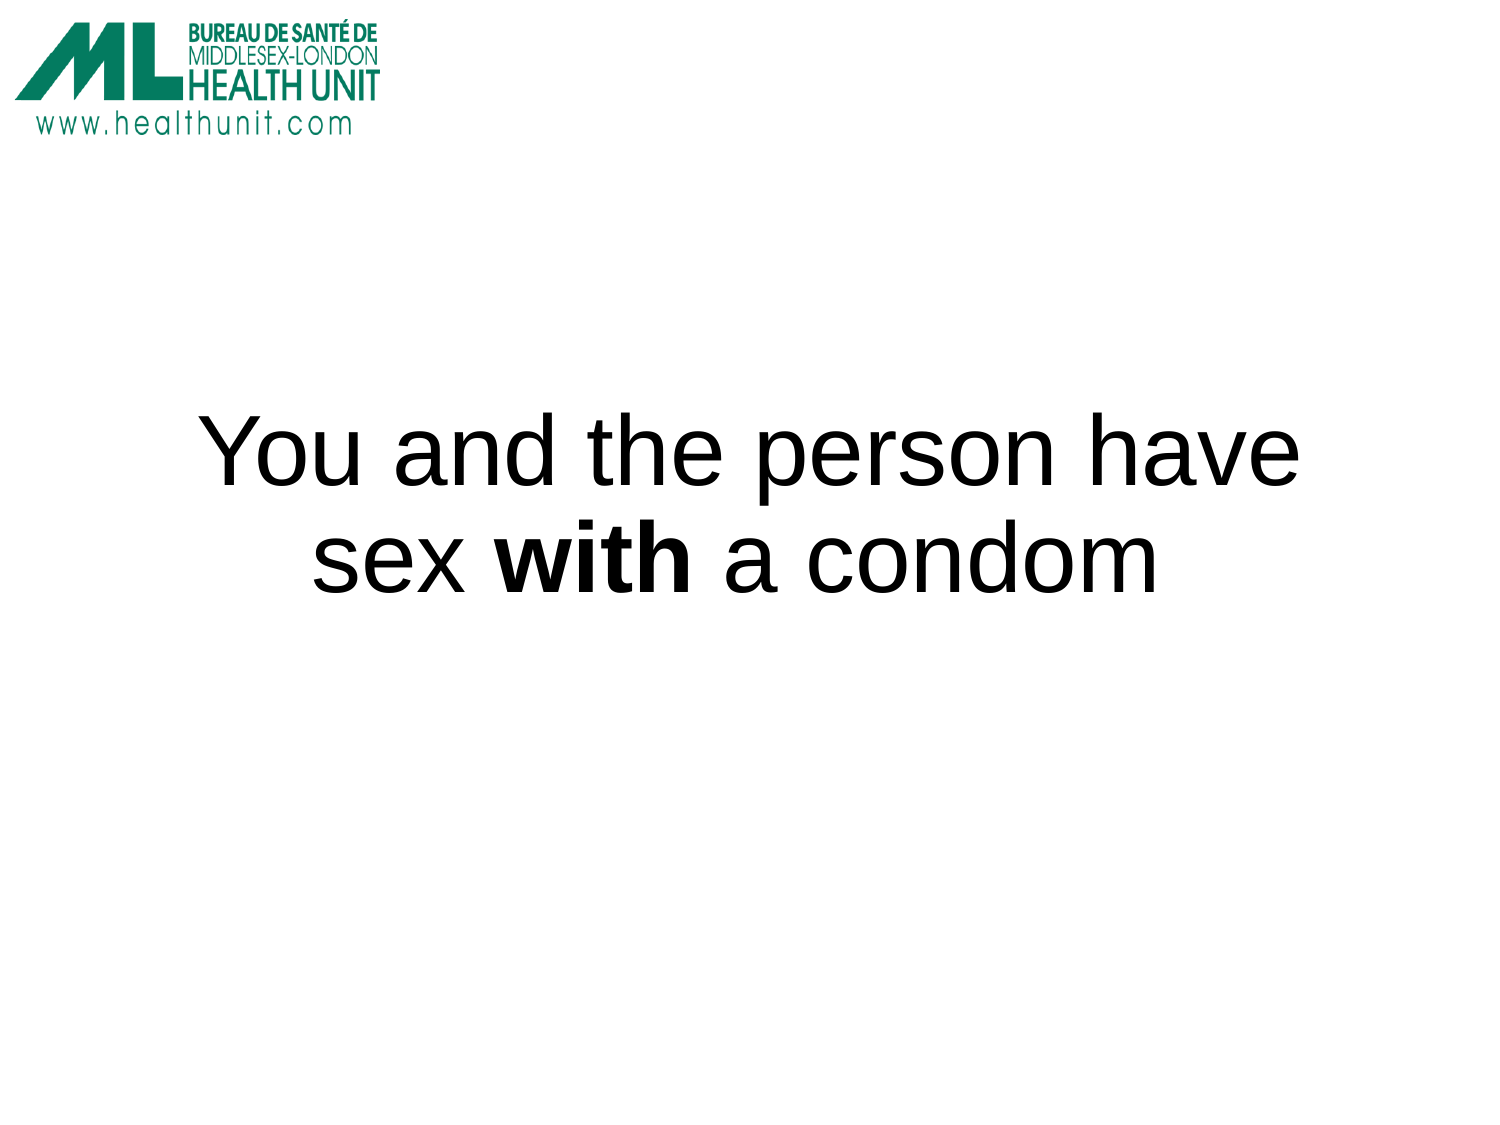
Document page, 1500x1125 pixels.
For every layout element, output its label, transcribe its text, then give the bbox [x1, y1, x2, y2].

list You and the person have sex with a condom [103, 391, 1397, 1106]
picture [9, 4, 391, 149]
